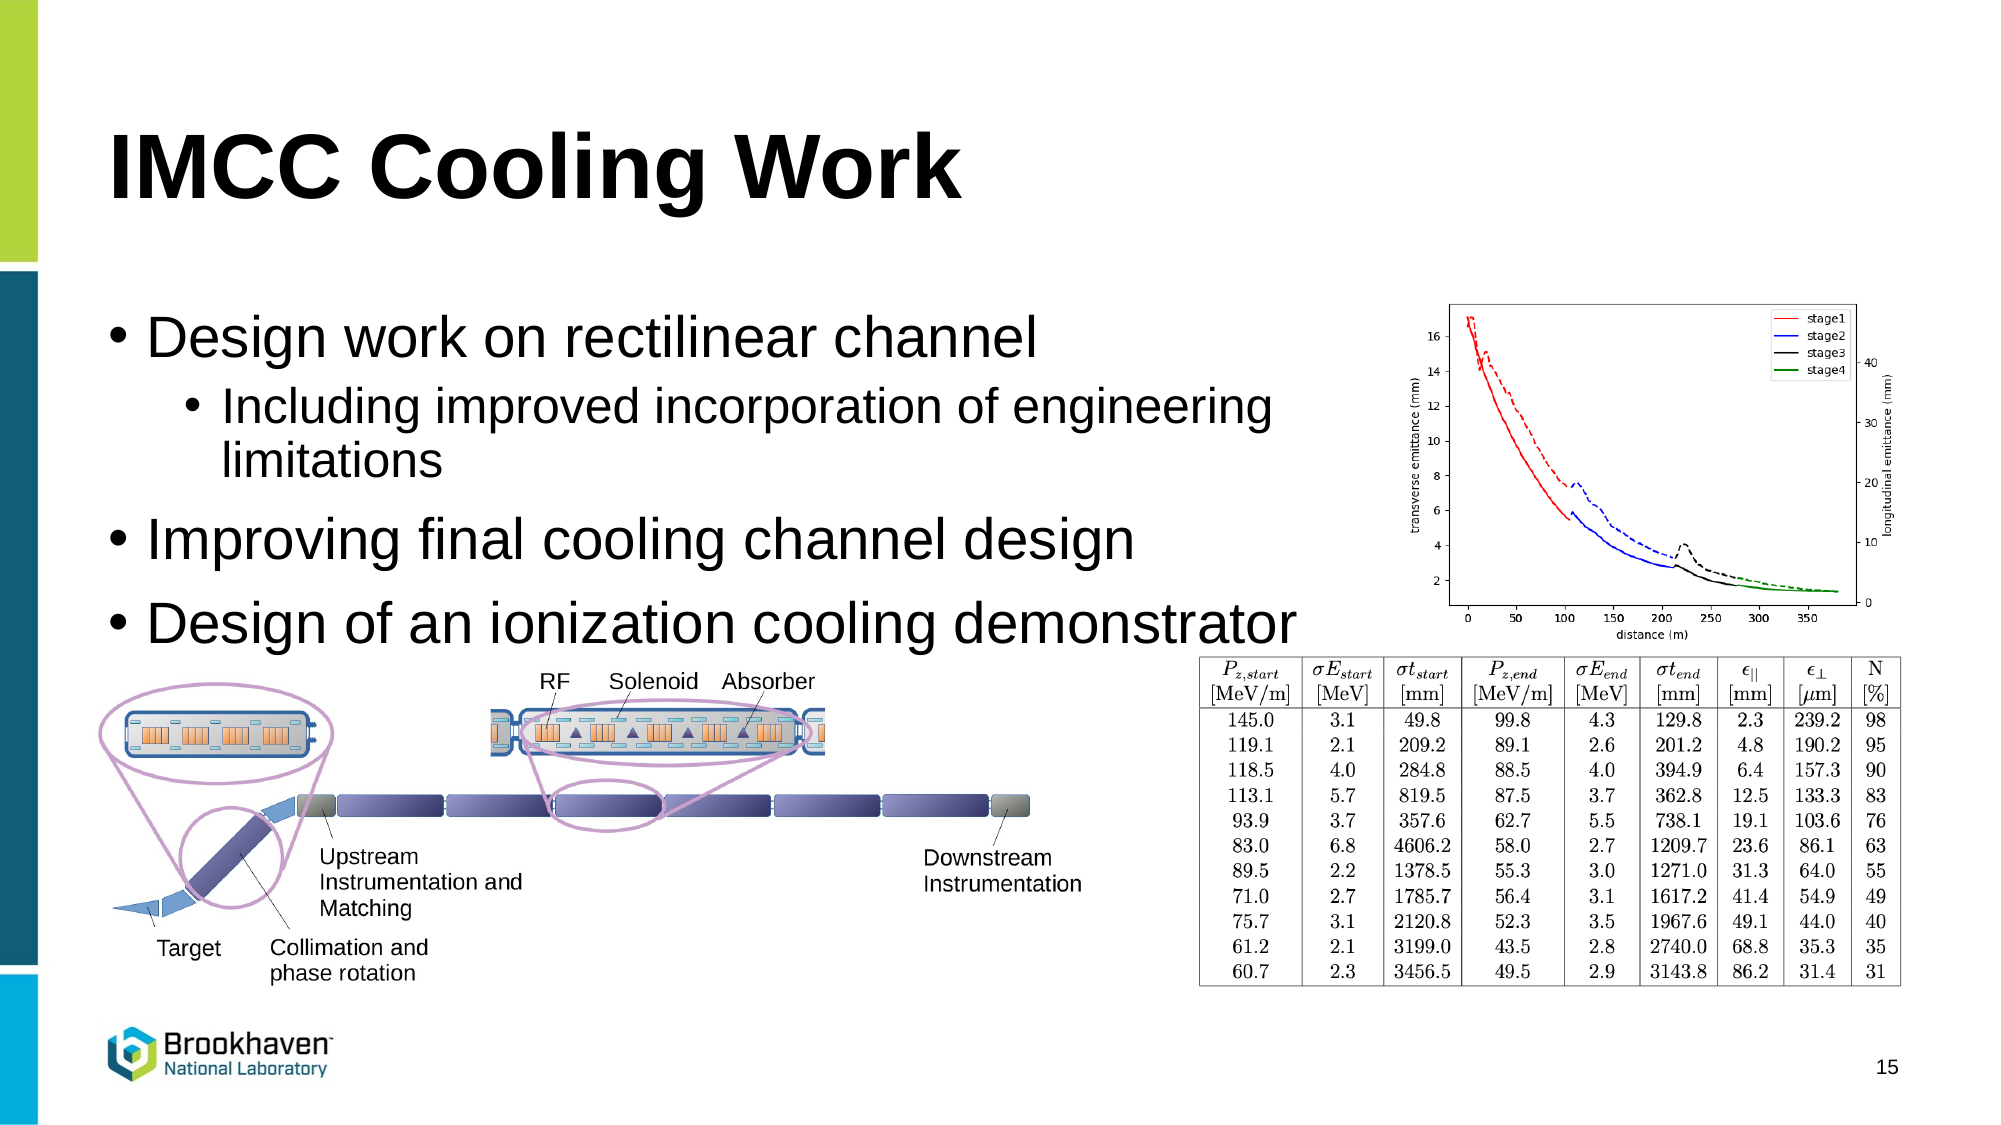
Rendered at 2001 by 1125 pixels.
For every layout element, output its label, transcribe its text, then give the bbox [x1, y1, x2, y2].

title IMCC Cooling Work [93, 59, 1907, 278]
picture [0, 0, 2001, 1125]
slide_number 15 [1835, 1036, 1907, 1097]
list Design work on rectilinear channel Including improved incorporation of engineering limitations Improving final cooling channel design Design of an ionization cooling demonstrator [93, 299, 1383, 990]
